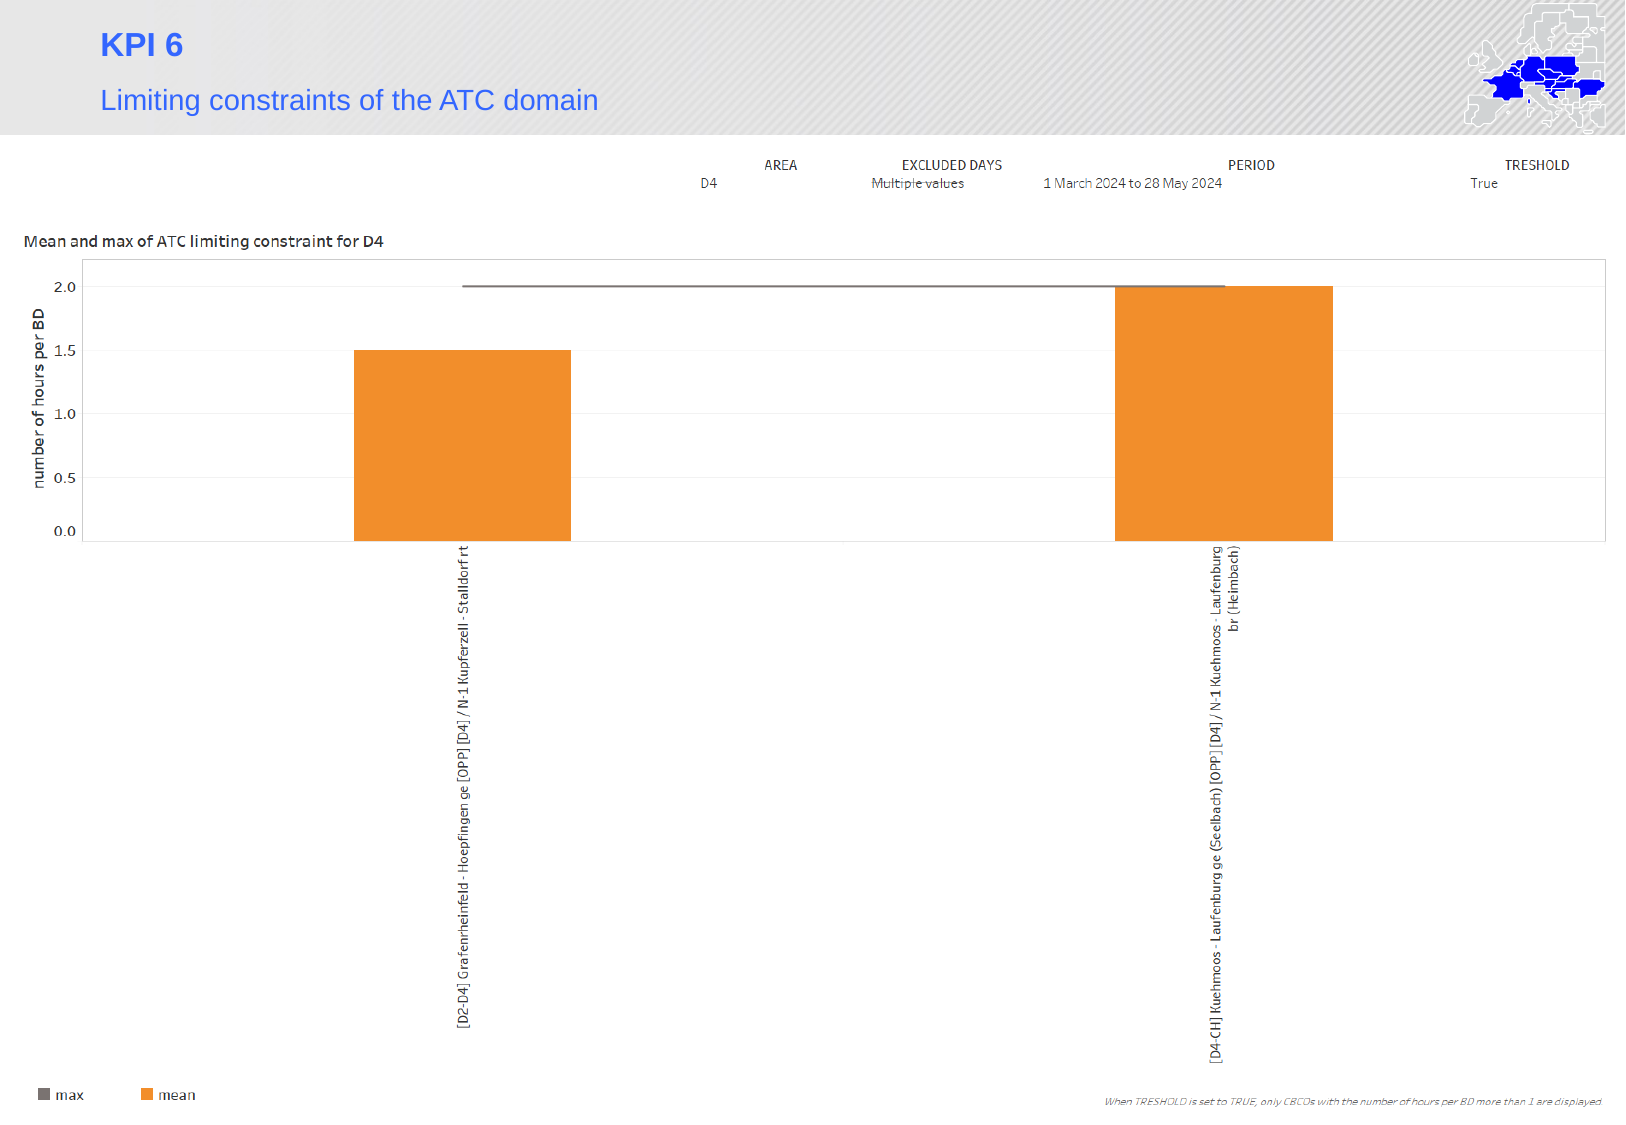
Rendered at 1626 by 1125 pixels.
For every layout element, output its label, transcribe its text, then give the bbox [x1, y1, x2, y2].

picture [0, 0, 1625, 1125]
title KPI 6 [88, 17, 1245, 73]
list Limiting constraints of the ATC domain​ [88, 75, 1506, 133]
